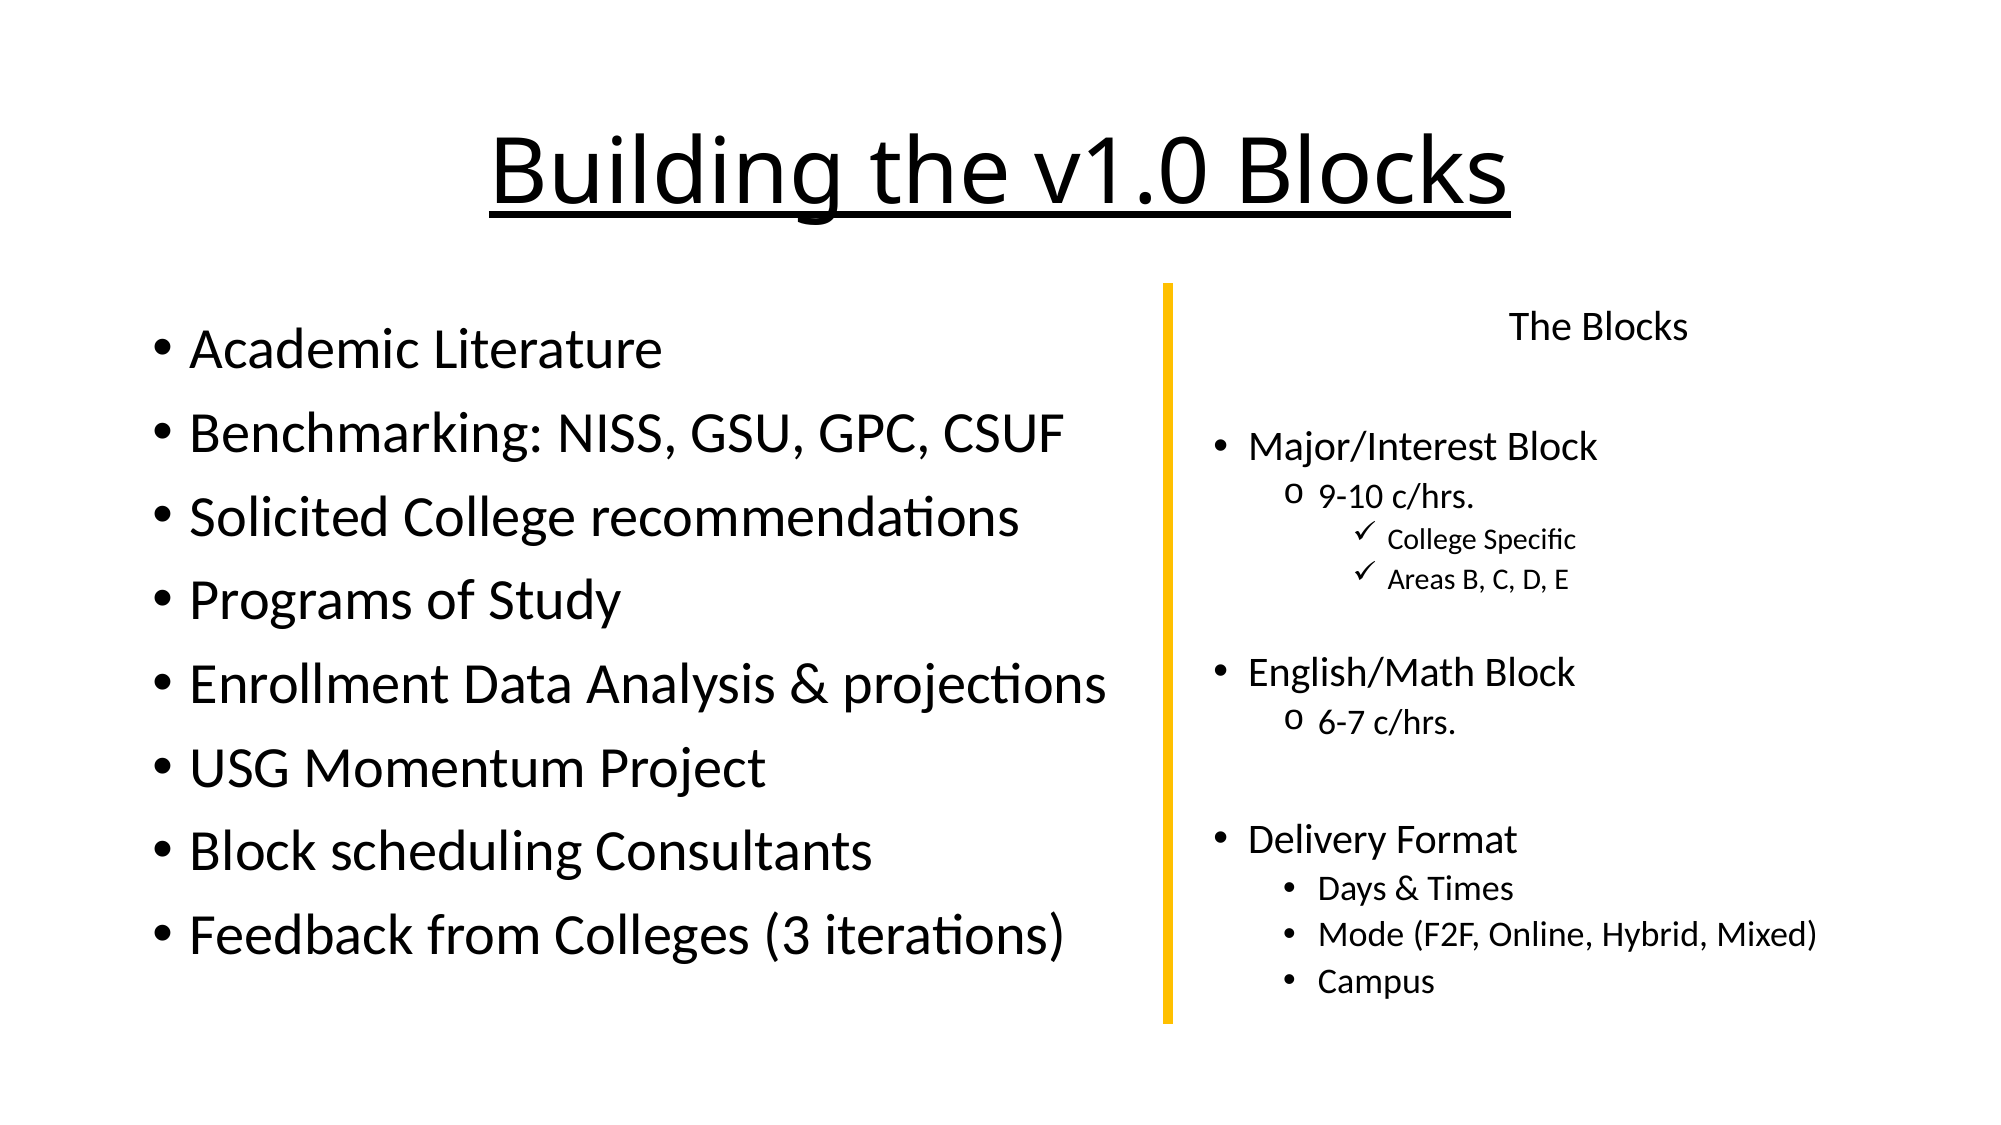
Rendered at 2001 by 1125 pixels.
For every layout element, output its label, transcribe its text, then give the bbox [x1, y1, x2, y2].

text_box The Blocks Major/Interest Block 9-10 c/hrs. College Specific Areas B, C, D, E English/Math Block 6-7 c/hrs. Delivery Format Days & Times Mode (F2F, Online, Hybrid, Mixed) Campus [1198, 296, 1989, 1011]
title Building the v1.0 Blocks [137, 65, 1863, 283]
list Academic Literature Benchmarking: NISS, GSU, GPC, CSUF Solicited College recommendations Programs of Study Enrollment Data Analysis & projections USG Momentum Project Block scheduling Consultants Feedback from Colleges (3 iterations) [137, 311, 1152, 1025]
